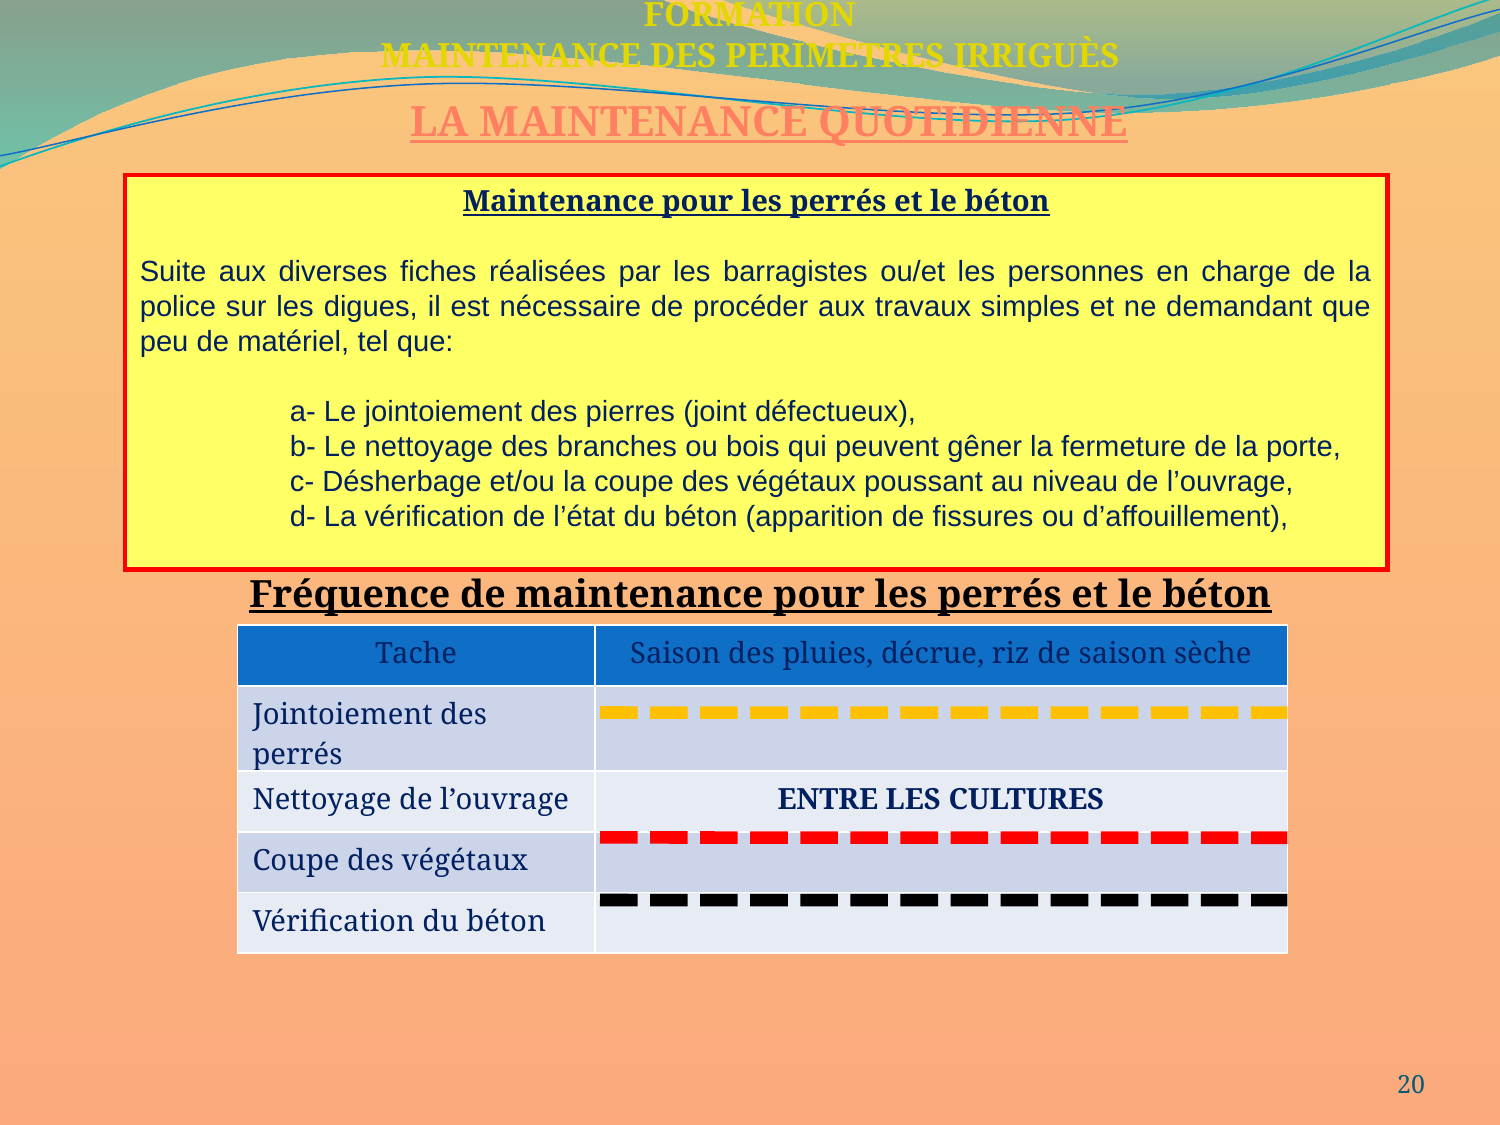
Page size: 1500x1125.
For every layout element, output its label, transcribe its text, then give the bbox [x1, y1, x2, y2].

text_box Fréquence de maintenance pour les perrés et le béton [210, 562, 1311, 623]
text_box FORMATION MAINTENANCE DES PERIMETRES IRRIGUÈS [0, 0, 1500, 80]
text_box La maintenance journalière du répartiteur Le répartiteur est composé de: a- Le système de réception des eaux au refoulement des pompes b- Une infrastructure en béton armé c- Des portes, vis, des joints de caoutchouc et crics de levage d- Les canaux primaires e- Divers [602, 714, 1285, 722]
slide_number 30 [602, 839, 1283, 847]
text_box Maintenance pour les perrés et le béton Suite aux diverses fiches réalisées par les barragistes ou/et les personnes en charge de la police sur les digues, il est nécessaire de procéder aux travaux simples et ne demandant que peu de matériel, tel que: a- Le jointoiement des pierres (joint défectueux), b- Le nettoyage des branches ou bois qui peuvent gêner la fermeture de la porte, c- Désherbage et/ou la coupe des végétaux poussant au niveau de l’ouvrage, d- La vérification de l’état du béton (apparition de fissures ou d’affouillement), [124, 174, 1388, 570]
table_cell [596, 687, 1287, 770]
table_cell [596, 893, 1287, 952]
table_cell ENTRE LES CULTURES [596, 772, 1287, 831]
table_cell Jointoiement des perrés [238, 687, 594, 770]
table_header Saison des pluies, décrue, riz de saison sèche [596, 626, 1287, 685]
table_cell Nettoyage de l’ouvrage [238, 772, 594, 831]
table_cell [596, 833, 1287, 892]
slide_number 20 [1299, 1042, 1425, 1103]
table_cell Vérification du béton [238, 893, 594, 952]
table_header Tache [238, 626, 594, 685]
text_box LA MAINTENANCE QUOTIDIENNE [337, 87, 1200, 153]
table_cell Coupe des végétaux [238, 833, 594, 892]
text_box LA MAINTENANCE QUOTIDIENNE [603, 901, 1283, 909]
